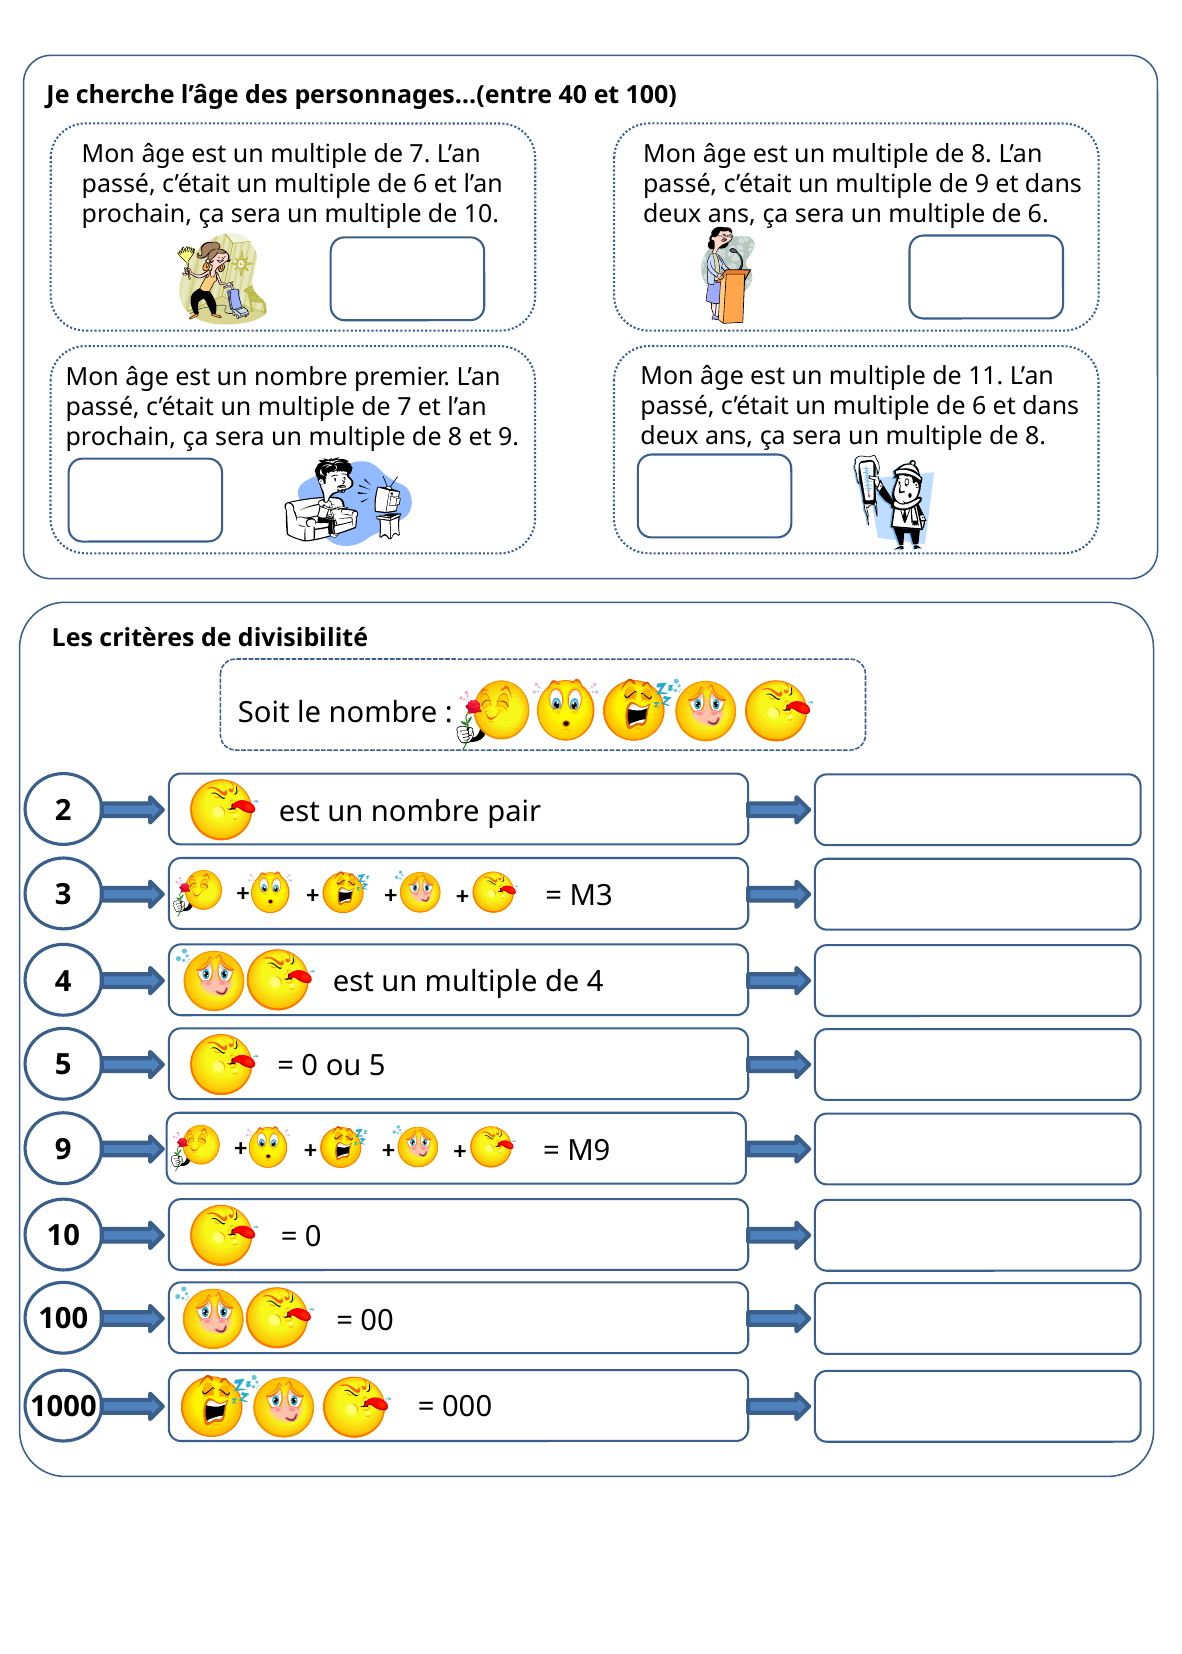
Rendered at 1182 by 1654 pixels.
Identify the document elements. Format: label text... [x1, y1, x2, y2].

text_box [170, 1123, 516, 1173]
text_box [17, 600, 1156, 1479]
picture [455, 679, 530, 751]
picture [245, 1286, 315, 1349]
text_box [48, 121, 538, 333]
picture [744, 679, 814, 742]
text_box [33, 1343, 94, 1356]
text_box [48, 343, 538, 556]
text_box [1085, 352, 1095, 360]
picture [180, 1374, 315, 1438]
text_box [99, 1304, 165, 1334]
picture [175, 948, 245, 1012]
text_box [99, 1391, 165, 1421]
picture [852, 454, 935, 551]
picture [322, 1376, 392, 1438]
text_box [812, 1280, 1143, 1357]
text_box 1000 [15, 1380, 112, 1430]
picture [174, 1285, 244, 1350]
picture [283, 456, 414, 551]
text_box [812, 1368, 1143, 1444]
text_box [32, 1430, 95, 1444]
text_box Je cherche l’âge des personnages…(entre 40 et 100) [31, 70, 693, 116]
picture [532, 678, 599, 741]
text_box = 000 [403, 1380, 508, 1430]
picture [189, 778, 259, 841]
picture [189, 1204, 259, 1267]
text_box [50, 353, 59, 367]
picture [602, 678, 737, 742]
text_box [173, 868, 519, 918]
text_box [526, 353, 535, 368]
text_box [166, 1280, 751, 1356]
text_box [34, 1280, 93, 1292]
text_box 100 [23, 1292, 104, 1343]
text_box [612, 121, 1101, 333]
text_box [746, 1391, 812, 1421]
picture [246, 948, 316, 1011]
text_box [21, 53, 1160, 581]
text_box [746, 1304, 812, 1334]
text_box [611, 343, 1101, 556]
picture [175, 231, 269, 326]
picture [699, 225, 756, 326]
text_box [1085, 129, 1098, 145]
text_box = 00 [321, 1293, 409, 1344]
text_box [166, 1368, 751, 1444]
text_box [33, 1368, 93, 1380]
picture [189, 1033, 259, 1096]
